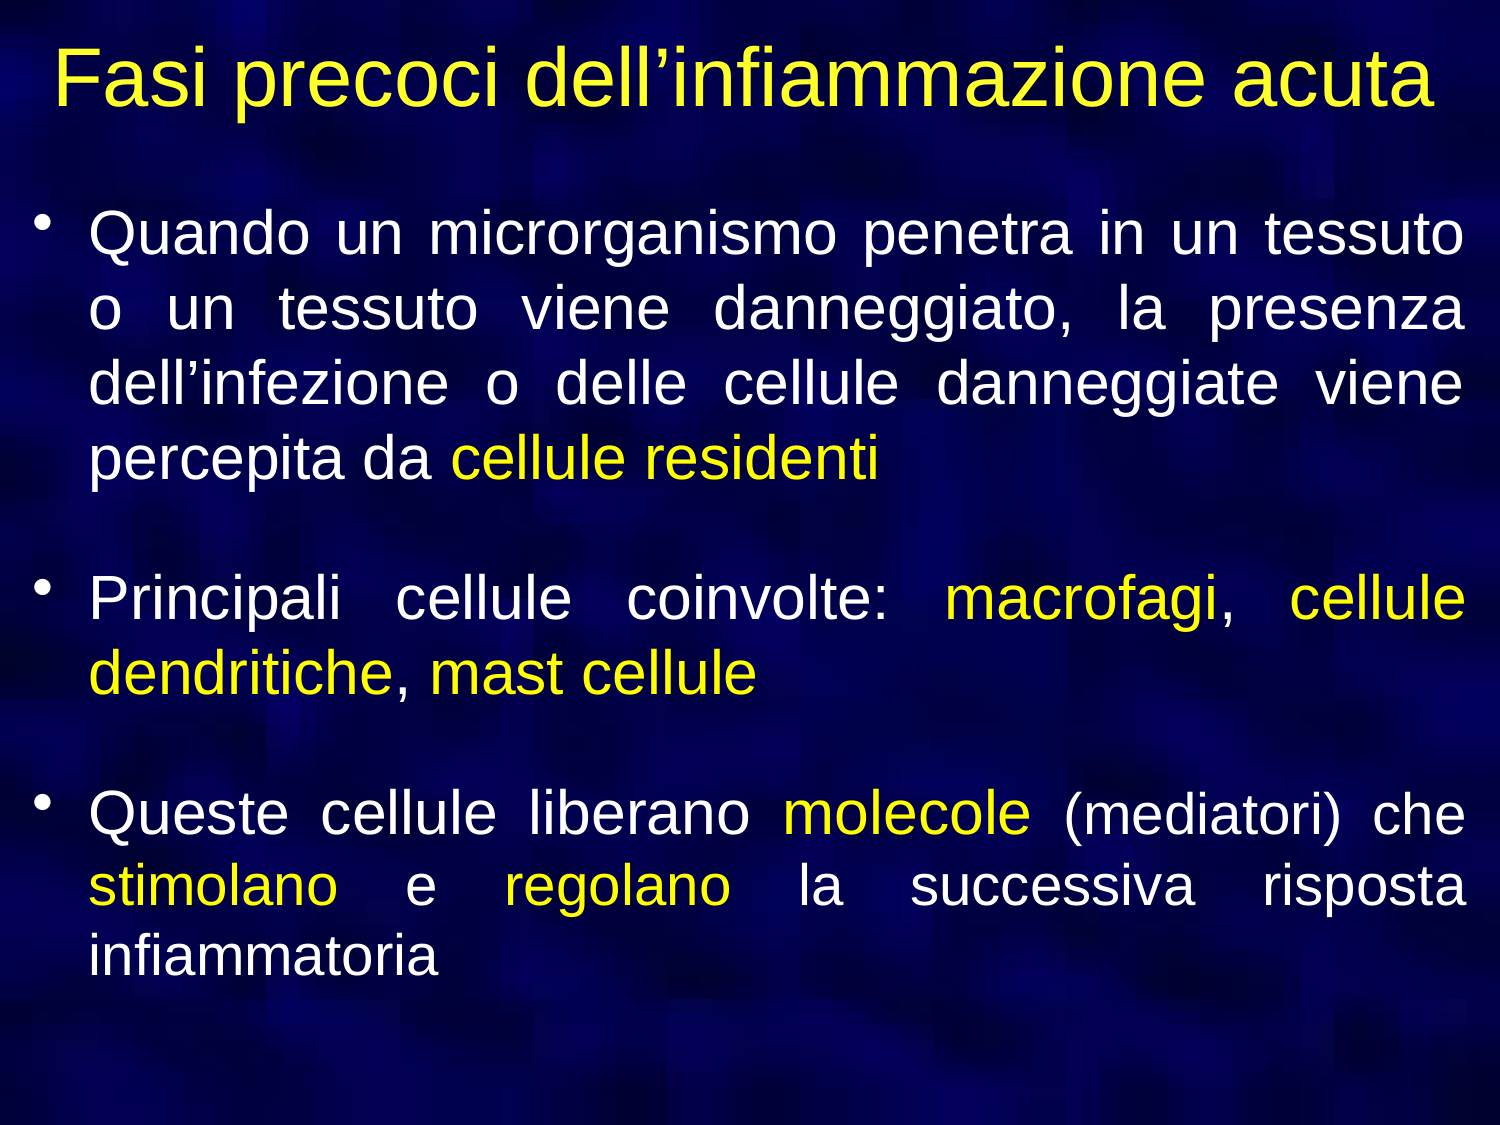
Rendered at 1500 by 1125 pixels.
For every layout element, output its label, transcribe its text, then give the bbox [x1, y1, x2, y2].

title Fasi precoci dell’infiammazione acuta [29, 8, 1459, 138]
picture [0, 0, 1500, 1125]
list Quando un microrganismo penetra in un tessuto o un tessuto viene danneggiato, la presenza dell’infezione o delle cellule danneggiate viene percepita da cellule residenti Principali cellule coinvolte: macrofagi, cellule dendritiche, mast cellule Queste cellule liberano molecole (mediatori) che stimolano e regolano la successiva risposta infiammatoria [17, 184, 1483, 1035]
